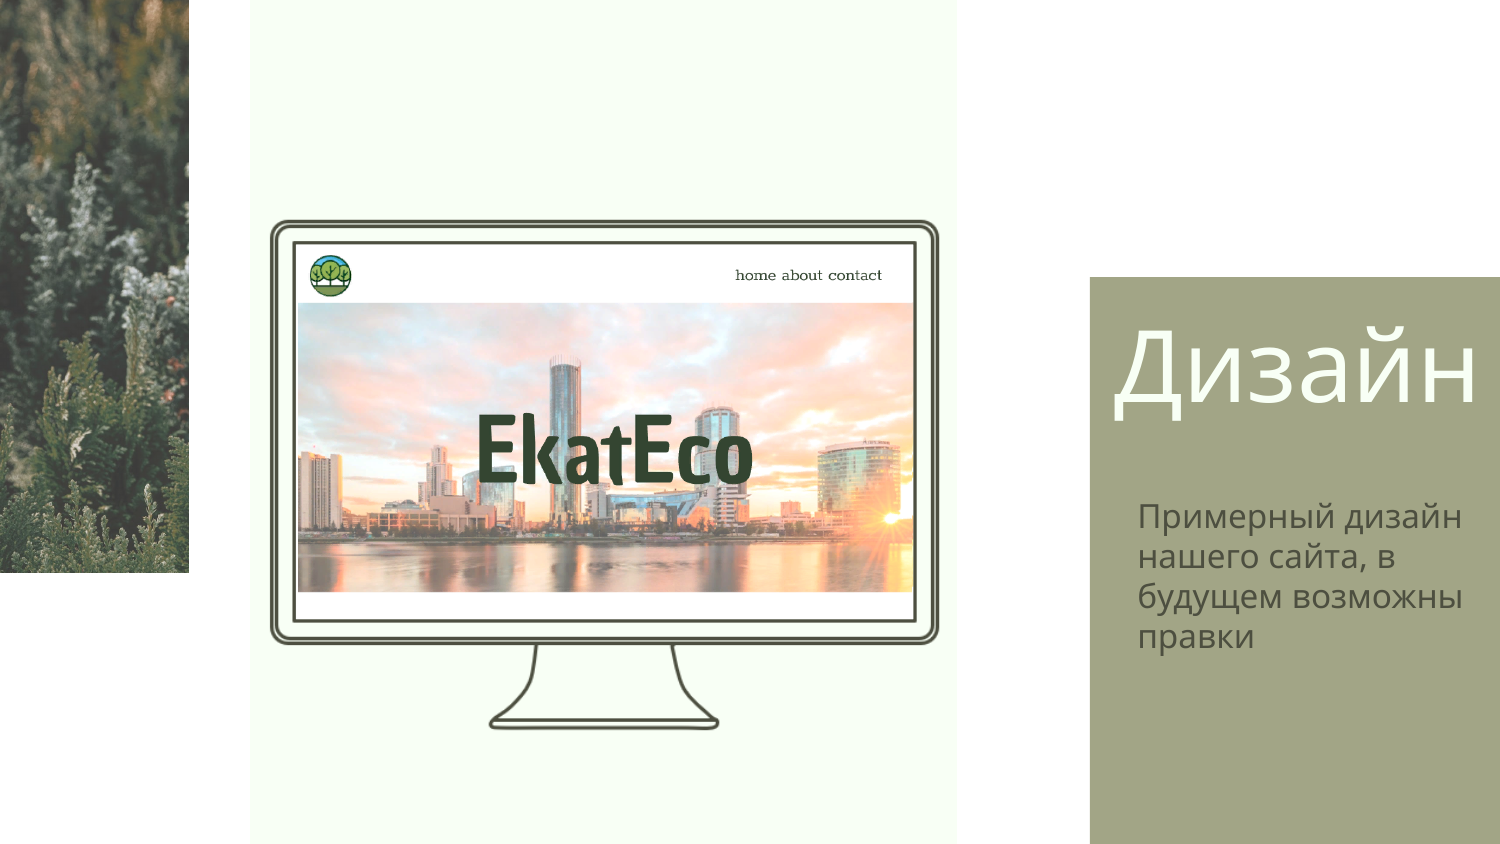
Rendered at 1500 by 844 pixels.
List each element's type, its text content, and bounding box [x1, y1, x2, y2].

text_box [1089, 277, 1500, 844]
title Дизайн [1106, 284, 1490, 423]
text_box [0, 0, 190, 574]
picture [250, 0, 957, 844]
text_box Примерный дизайн нашего сайта, в будущем возможны правки [1122, 487, 1490, 663]
